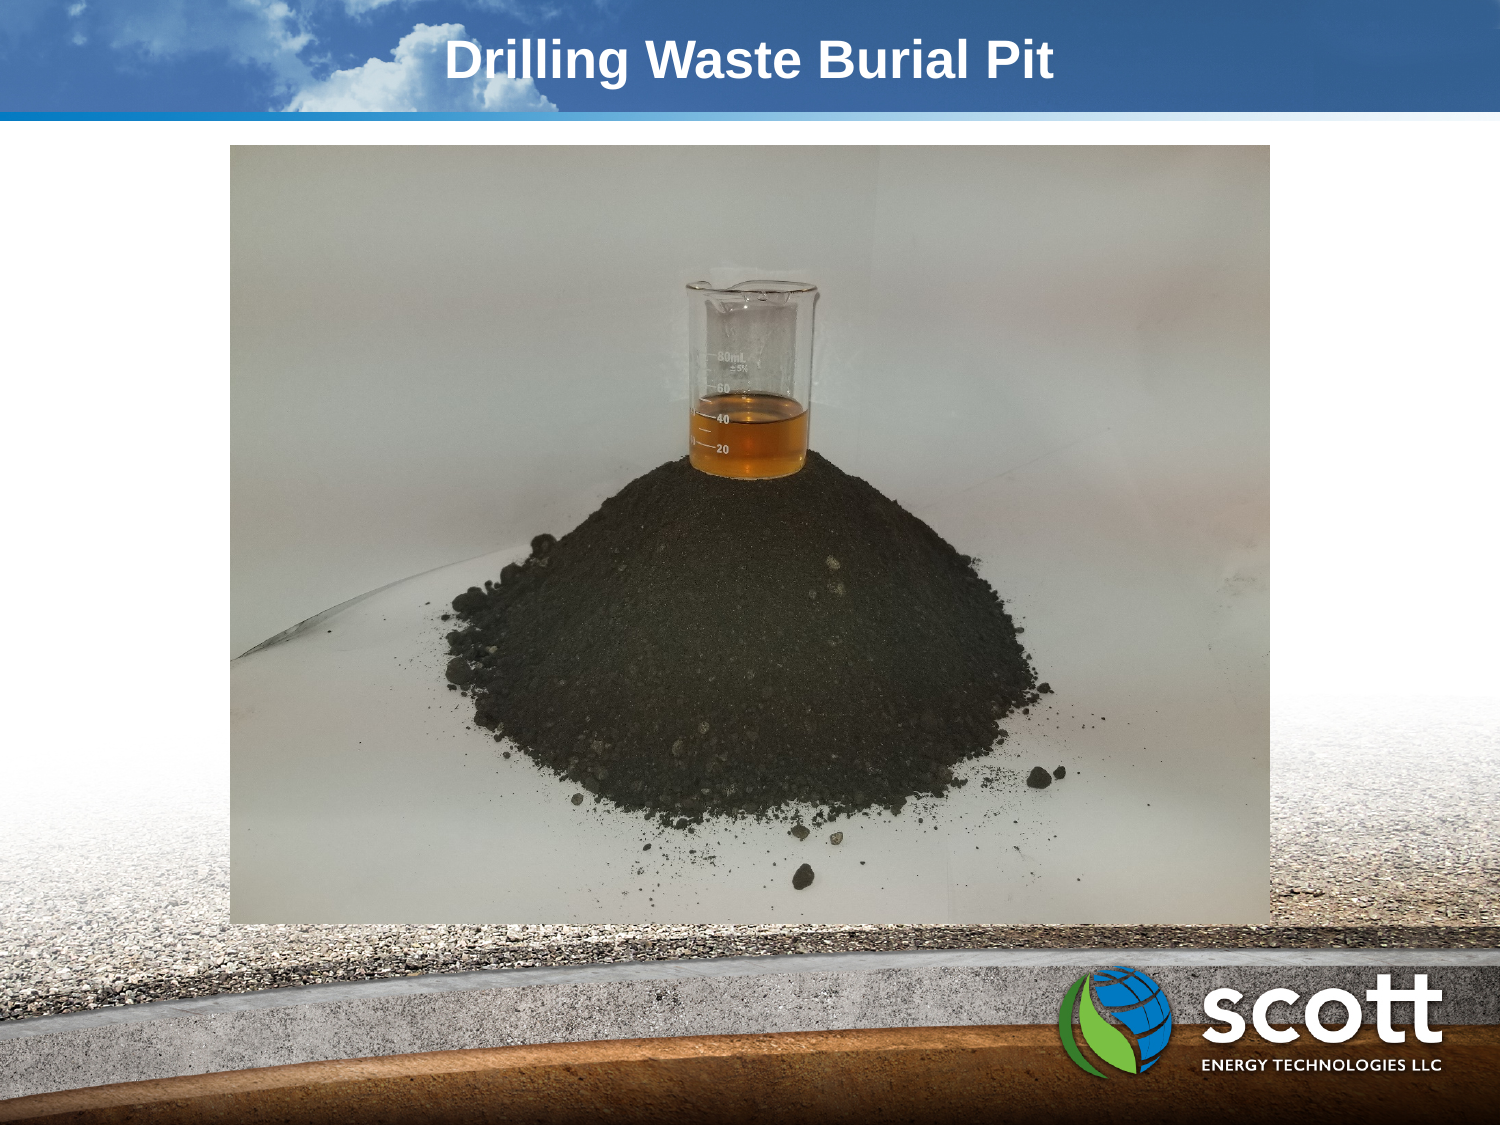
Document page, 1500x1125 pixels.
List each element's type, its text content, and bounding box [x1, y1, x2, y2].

picture [0, 0, 1500, 1125]
list Drilling Waste Burial Pit [103, 24, 1397, 98]
